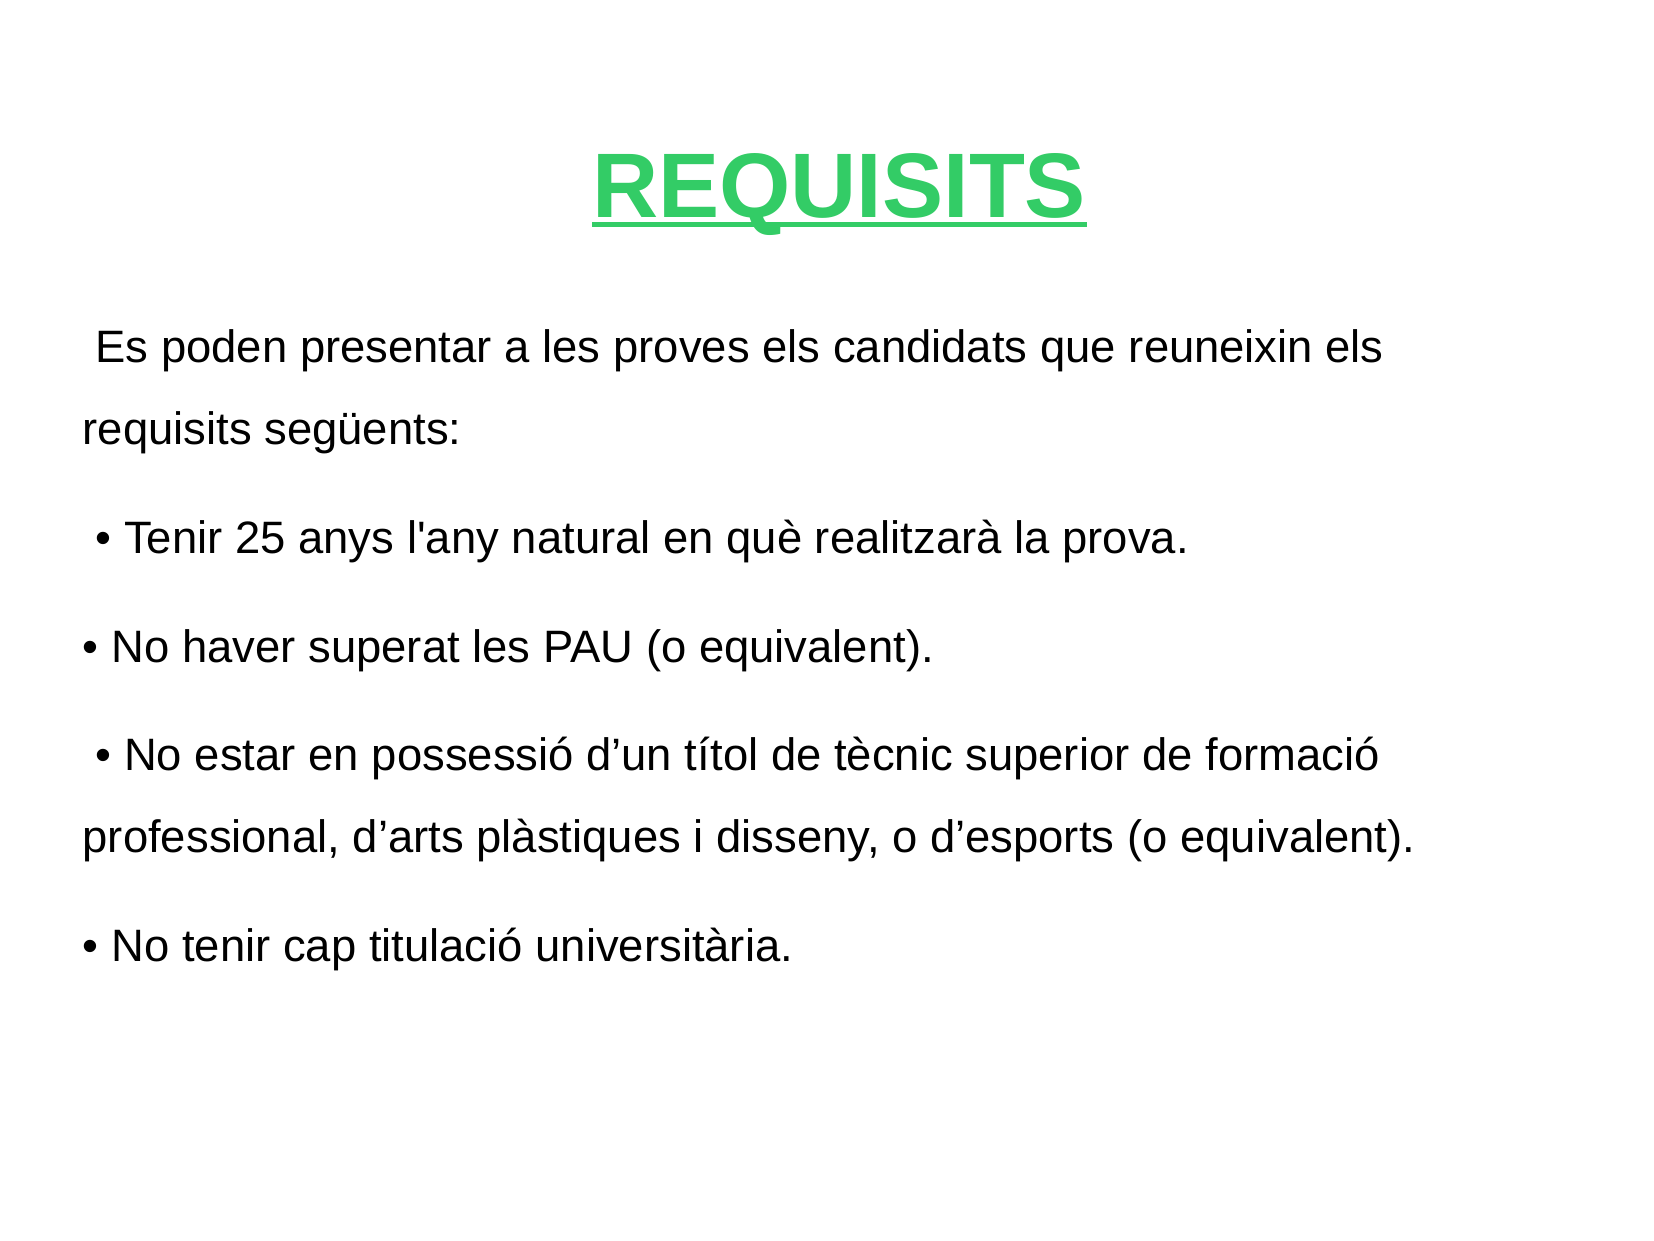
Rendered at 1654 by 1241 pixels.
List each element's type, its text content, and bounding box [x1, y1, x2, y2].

text_box Es poden presentar a les proves els candidats que reuneixin els requisits següents: • Tenir 25 anys l'any natural en què realitzarà la prova. • No haver superat les PAU (o equivalent). • No estar en possessió d’un títol de tècnic superior de formació professional, d’arts plàstiques i disseny, o d’esports (o equivalent). • No tenir cap titulació universitària. [82, 290, 1538, 1158]
text_box REQUISITS [82, 49, 1571, 257]
